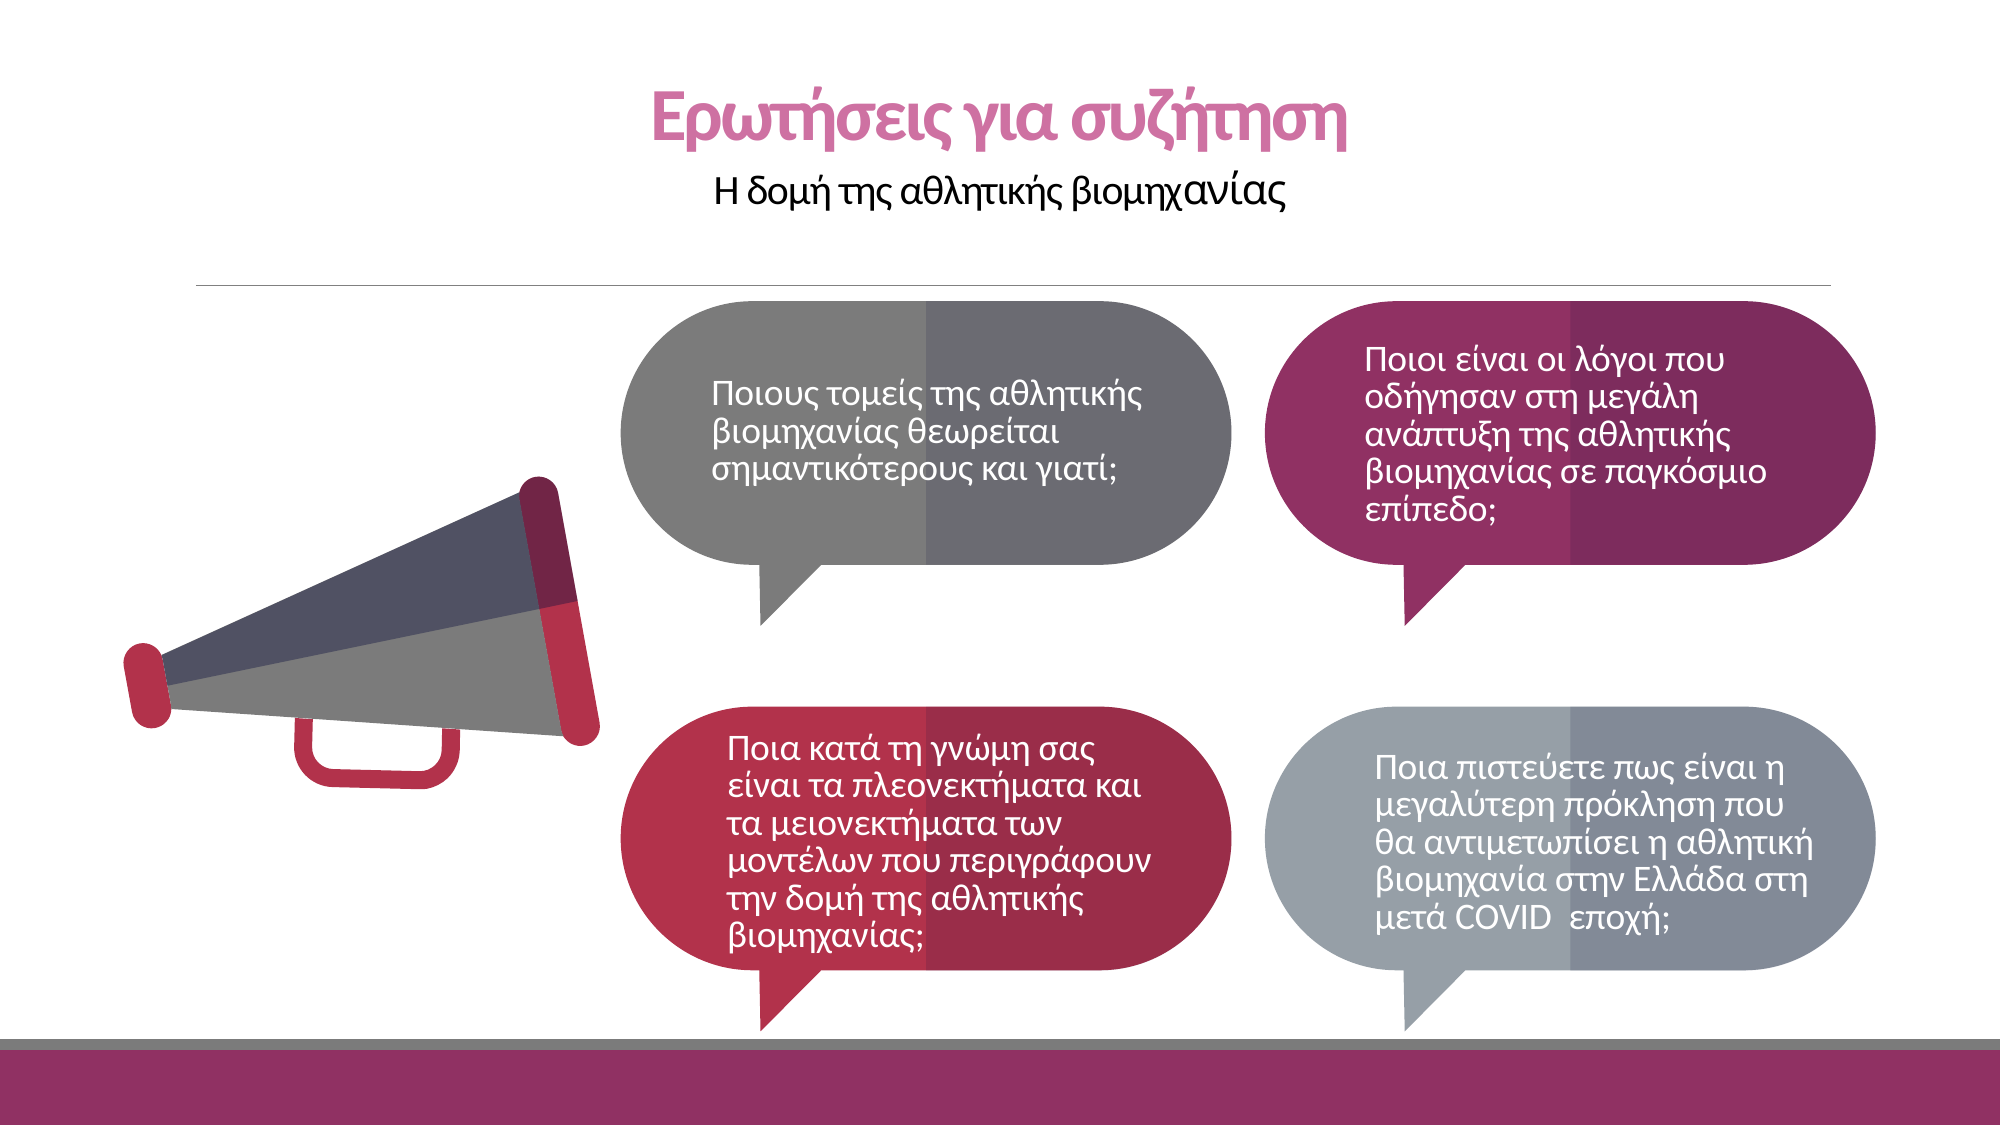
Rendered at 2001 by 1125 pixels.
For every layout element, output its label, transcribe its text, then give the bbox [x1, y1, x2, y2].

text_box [121, 474, 603, 791]
text_box Ποιοι είναι οι λόγοι που οδήγησαν στη μεγάλη ανάπτυξη της αθλητικής βιομηχανίας σε παγκόσμιο επίπεδο; [1349, 333, 1824, 537]
text_box [926, 963, 1144, 971]
text_box [1570, 706, 1876, 935]
text_box [926, 706, 1163, 723]
text_box Ποια κατά τη γνώμη σας είναι τα πλεονεκτήματα και τα μειονεκτήματα των μοντέλων που περιγράφουν την δομή της αθλητικής βιομηχανίας; [712, 723, 1186, 963]
text_box [1264, 301, 1570, 626]
text_box [620, 301, 926, 626]
text_box [1186, 739, 1232, 939]
text_box [1570, 945, 1822, 971]
text_box Η δομή της αθλητικής βιομηχανίας [125, 155, 1875, 221]
text_box Ερωτήσεις για συζήτηση [125, 57, 1875, 155]
text_box [620, 706, 926, 1032]
text_box [1570, 301, 1876, 565]
text_box Ποιους τομείς της αθλητικής βιομηχανίας θεωρείται σημαντικότερους και γιατί; [696, 368, 1171, 496]
text_box Ποια πιστεύετε πως είναι η μεγαλύτερη πρόκληση που θα αντιμετωπίσει η αθλητική βιομηχανία στην Ελλάδα στη μετά COVID εποχή; [1359, 742, 1834, 945]
text_box [1264, 706, 1570, 1032]
text_box [926, 301, 1232, 565]
